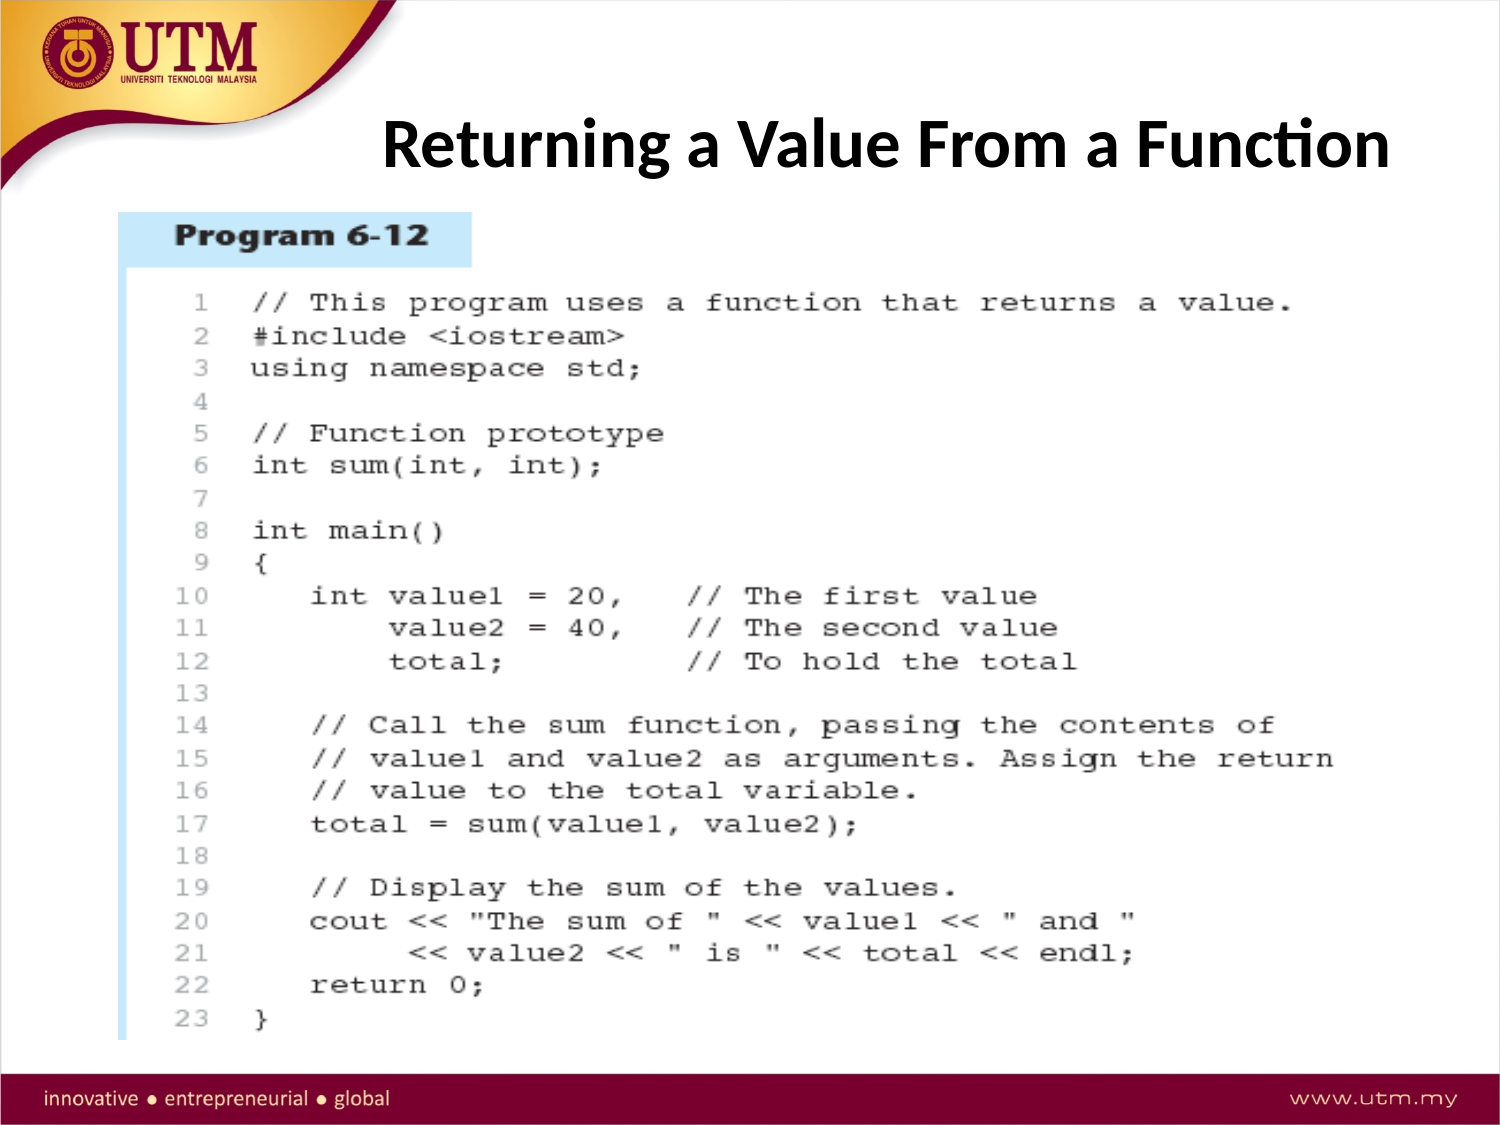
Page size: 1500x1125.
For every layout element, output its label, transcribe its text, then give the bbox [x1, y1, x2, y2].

picture [0, 0, 1500, 1125]
title Returning a Value From a Function [350, 45, 1425, 233]
